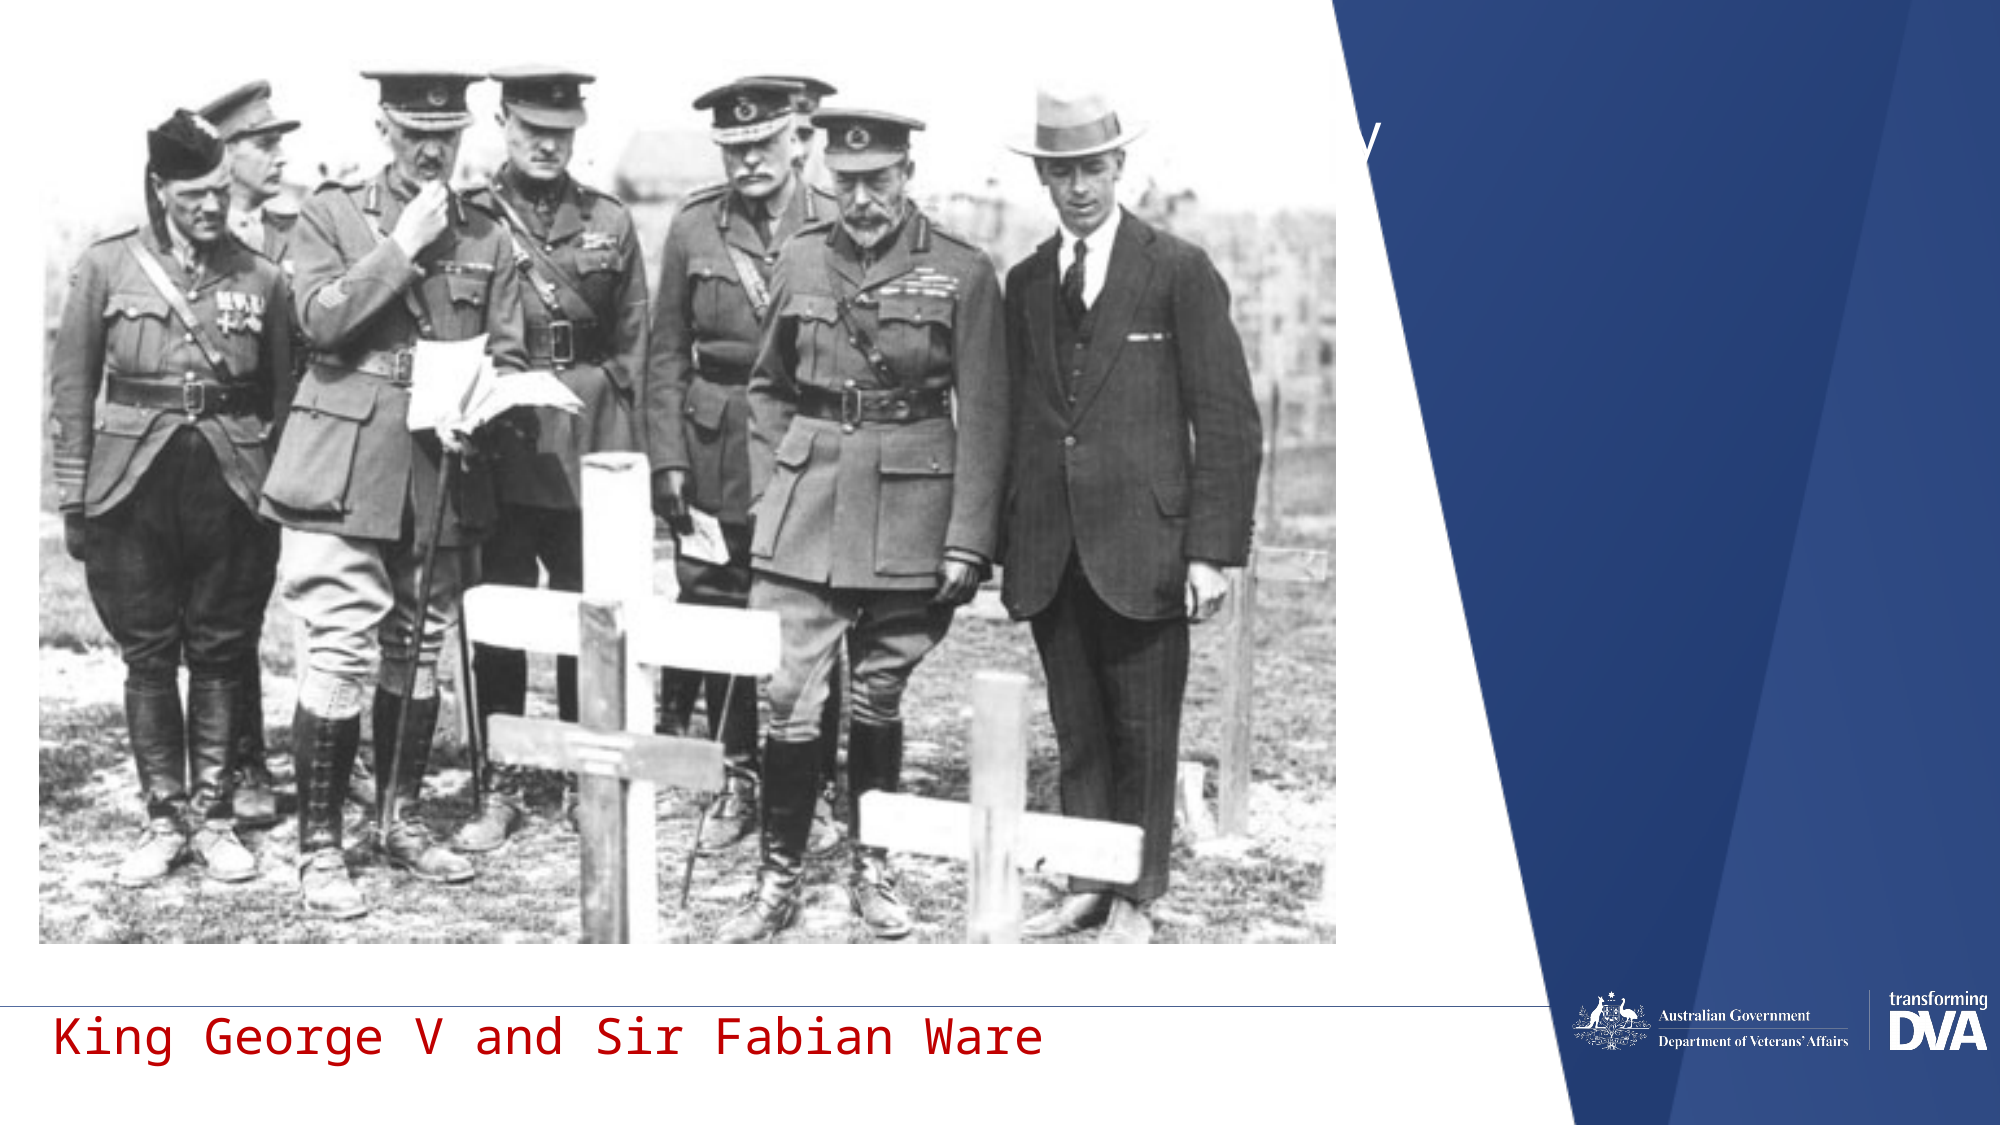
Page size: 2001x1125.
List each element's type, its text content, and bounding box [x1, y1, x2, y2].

picture [39, 0, 2000, 1125]
text_box Papua New Guinea – Bomana War Cemetery [1336, 88, 1441, 174]
text_box King George V and Sir Fabian Ware [39, 996, 1459, 1072]
